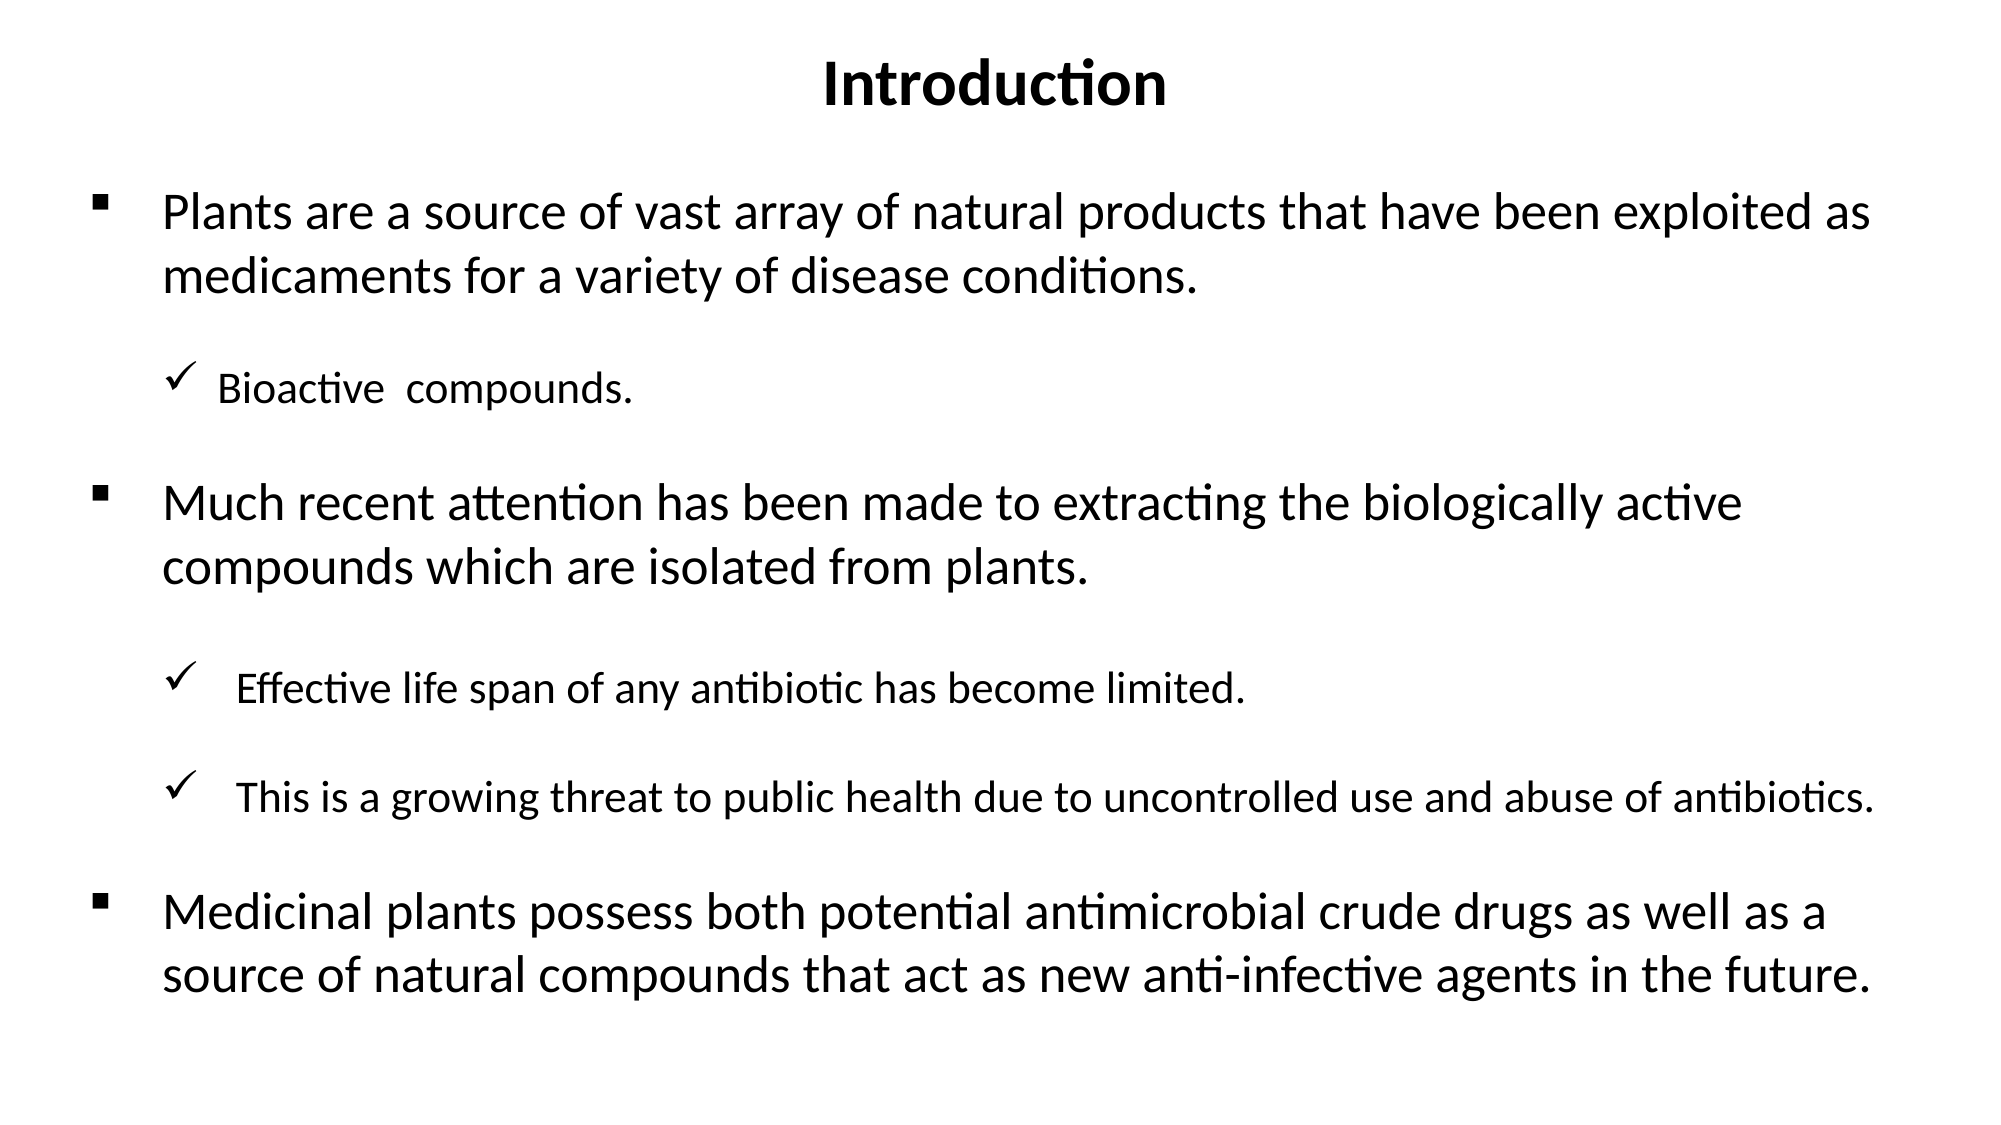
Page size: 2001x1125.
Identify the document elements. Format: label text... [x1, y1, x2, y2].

title Introduction [132, 23, 1858, 144]
list Plants are a source of vast array of natural products that have been exploited as medicaments for a variety of disease conditions. Bioactive compounds. Much recent attention has been made to extracting the biologically active compounds which are isolated from plants. Effective life span of any antibiotic has become limited. This is a growing threat to public health due to uncontrolled use and abuse of antibiotics. Medicinal plants possess both potential antimicrobial crude drugs as well as a source of natural compounds that act as new anti-infective agents in the future. [36, 169, 1942, 1104]
